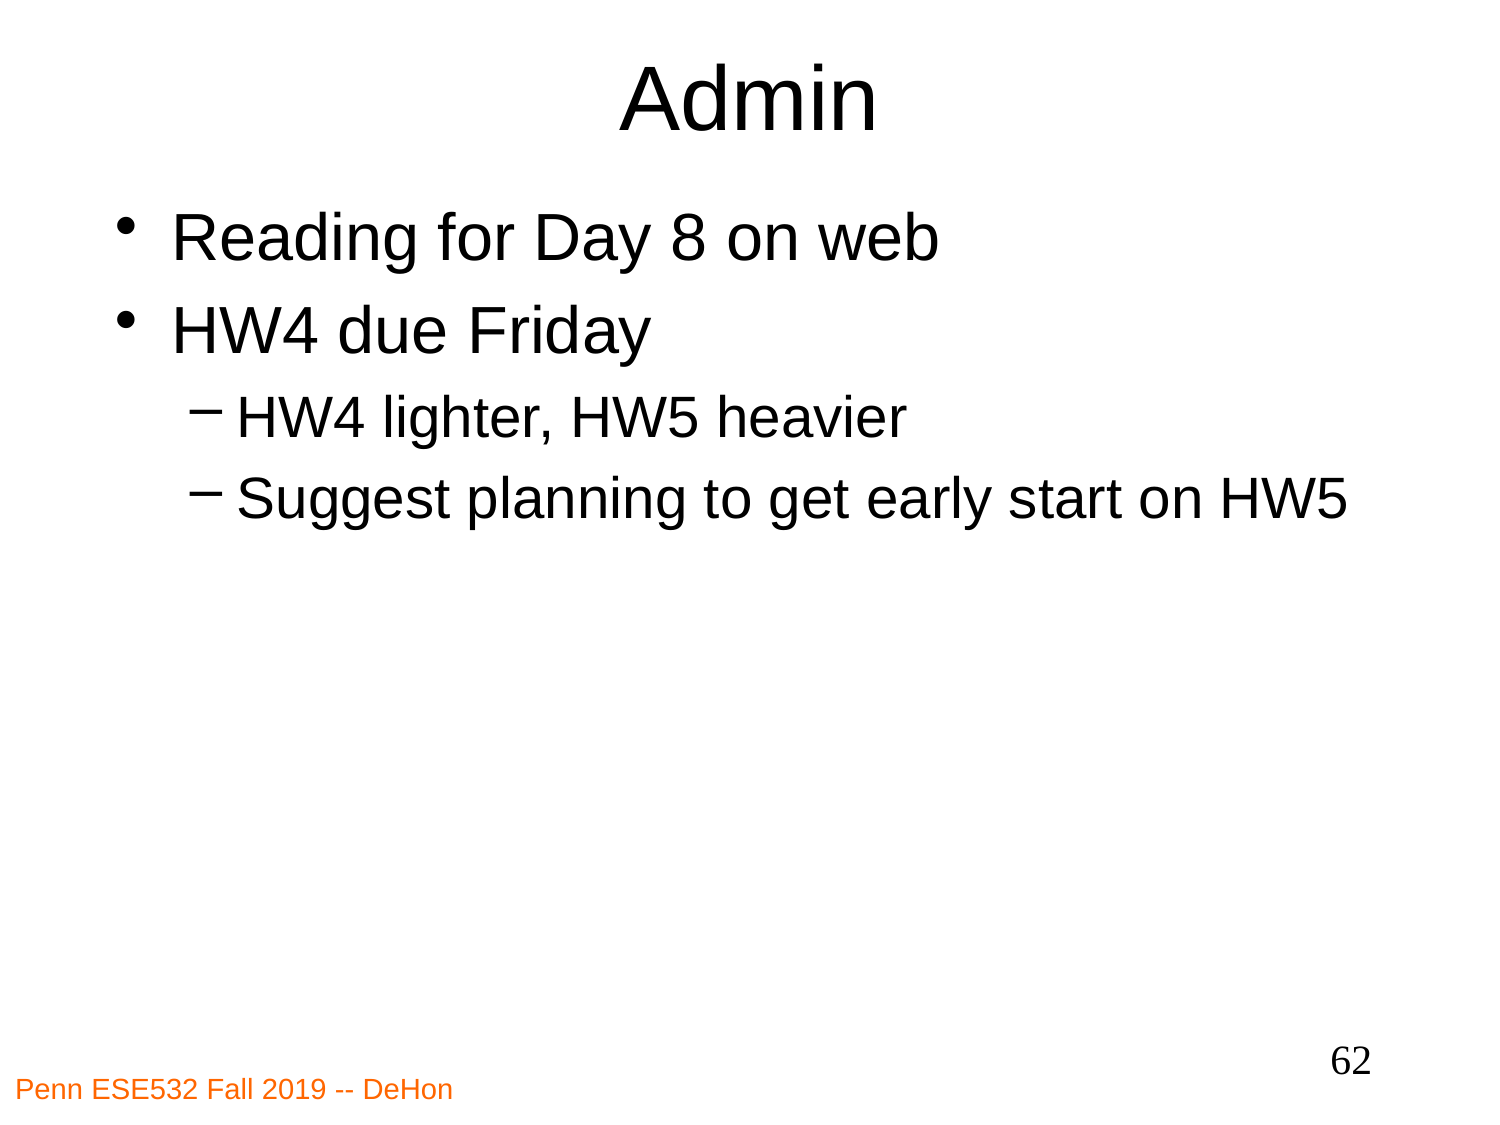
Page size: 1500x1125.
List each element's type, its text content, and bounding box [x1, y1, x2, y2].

list Reading for Day 8 on web HW4 due Friday HW4 lighter, HW5 heavier Suggest planning to get early start on HW5 [99, 186, 1438, 862]
slide_number 62 [1074, 1024, 1388, 1101]
title Admin [112, 0, 1388, 186]
slide_number Penn ESE532 Fall 2019 -- DeHon [0, 1062, 688, 1125]
